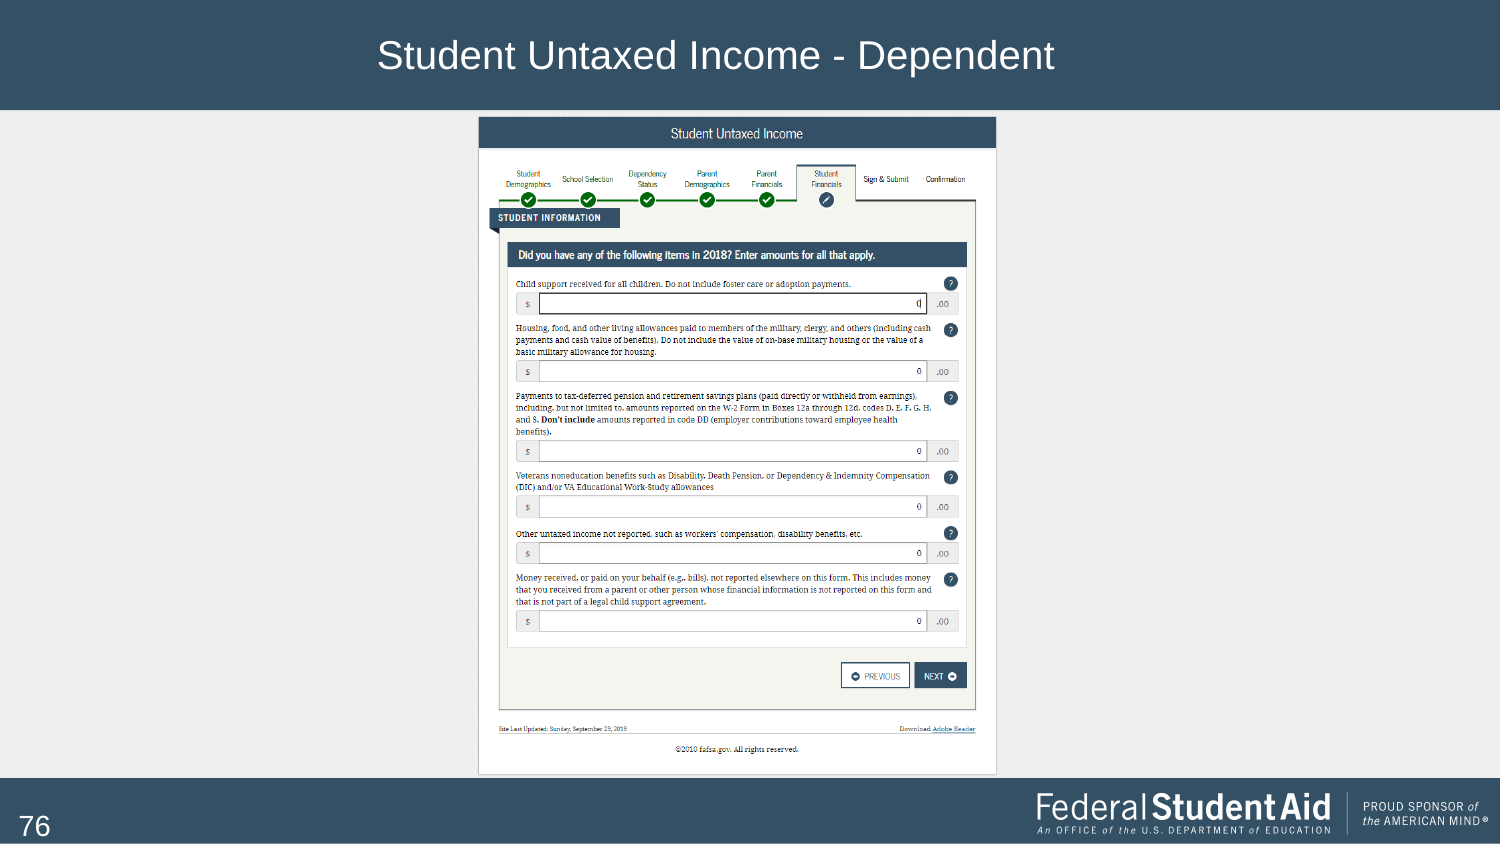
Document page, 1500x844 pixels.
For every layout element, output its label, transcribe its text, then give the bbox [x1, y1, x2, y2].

picture [474, 113, 1001, 779]
picture [1037, 792, 1488, 835]
title Student Untaxed Income - Dependent [24, 23, 1408, 84]
